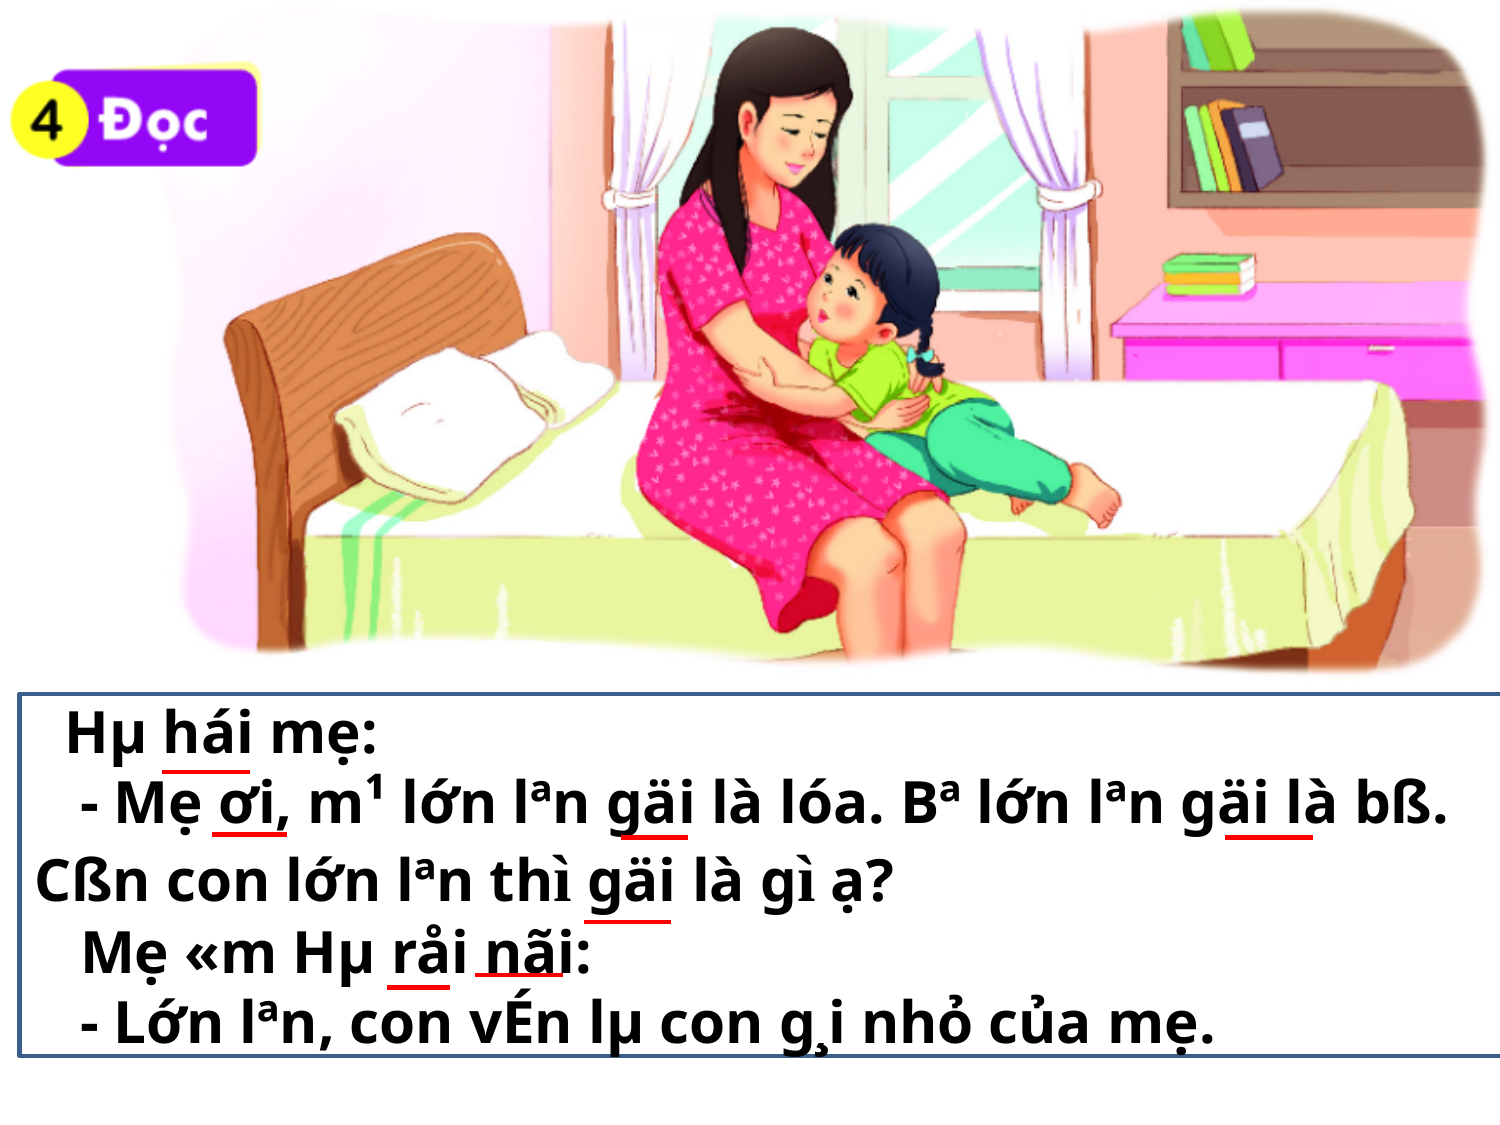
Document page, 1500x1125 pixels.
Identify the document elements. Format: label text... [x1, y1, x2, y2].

text_box Hµ hái mẹ: - Mẹ ơi, m¹ lớn lªn gäi là lóa. Bª lớn lªn gäi là bß. Cßn con lớn lªn thì gäi là gì ạ? Mẹ «m Hµ råi nãi: - Lớn lªn, con vÉn lµ con g¸i nhỏ của mẹ. [17, 692, 1500, 1058]
picture [0, 0, 1496, 687]
